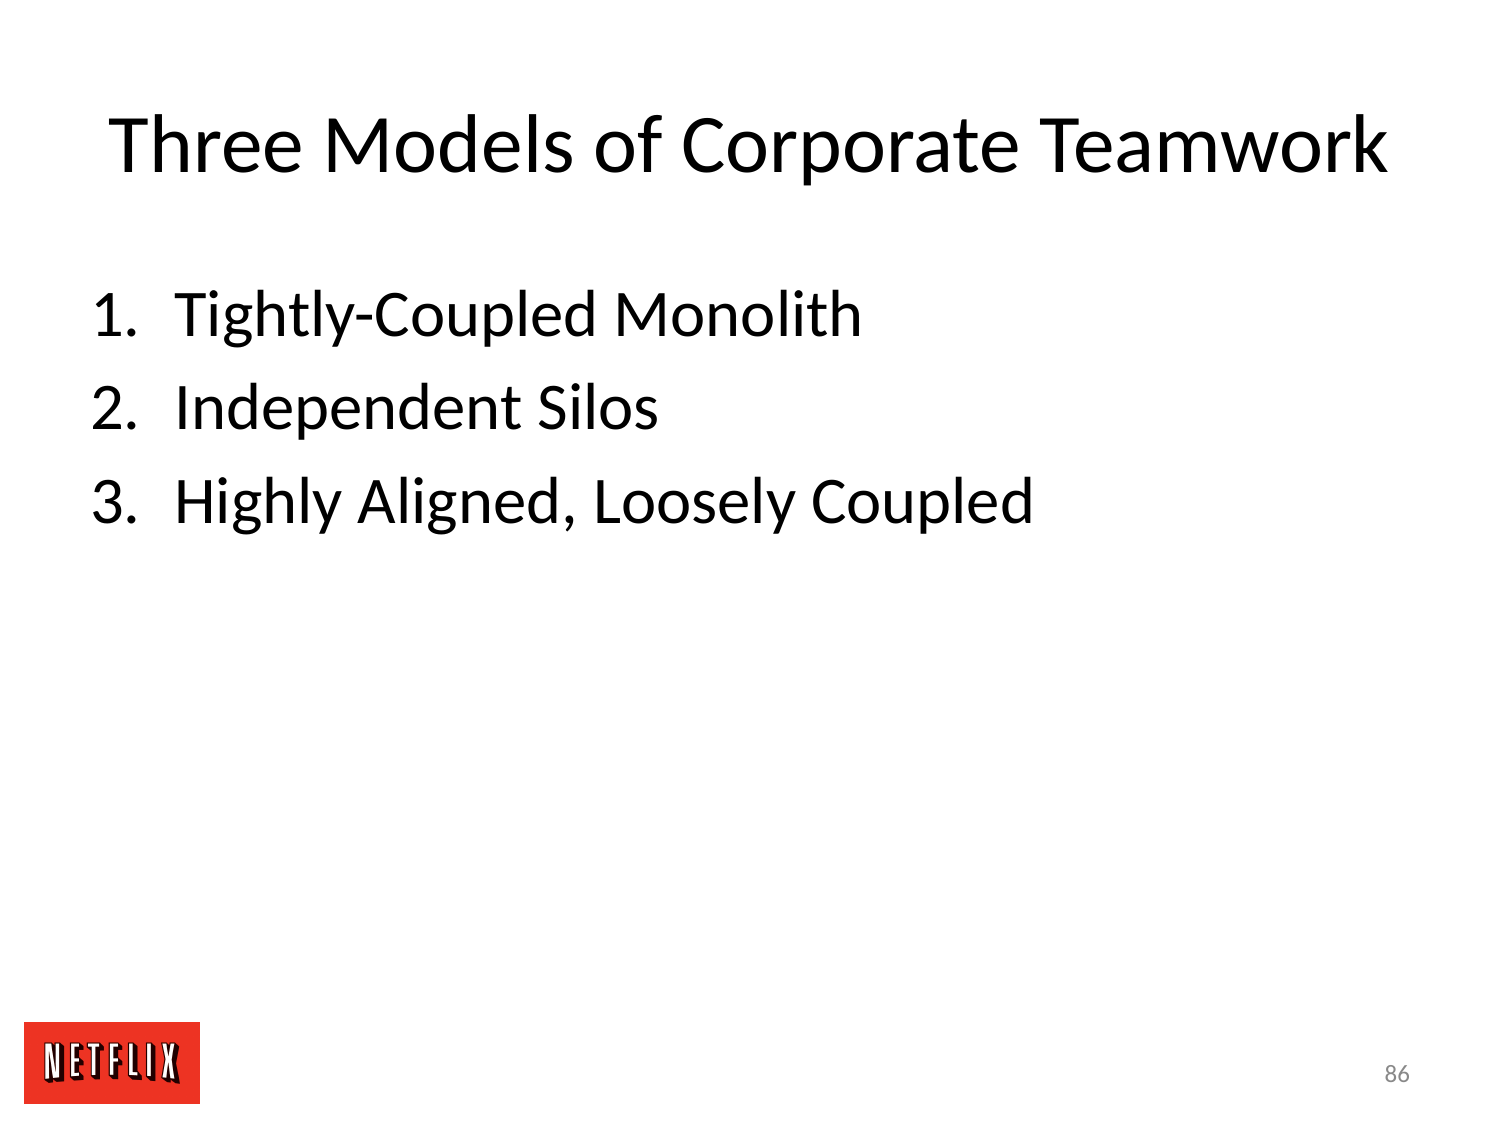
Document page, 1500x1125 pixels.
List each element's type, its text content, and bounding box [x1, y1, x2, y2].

list Tightly-Coupled Monolith Independent Silos Highly Aligned, Loosely Coupled [74, 262, 1426, 1006]
picture [24, 1022, 200, 1104]
title Three Models of Corporate Teamwork [74, 44, 1426, 233]
slide_number 86 [1074, 1042, 1425, 1103]
